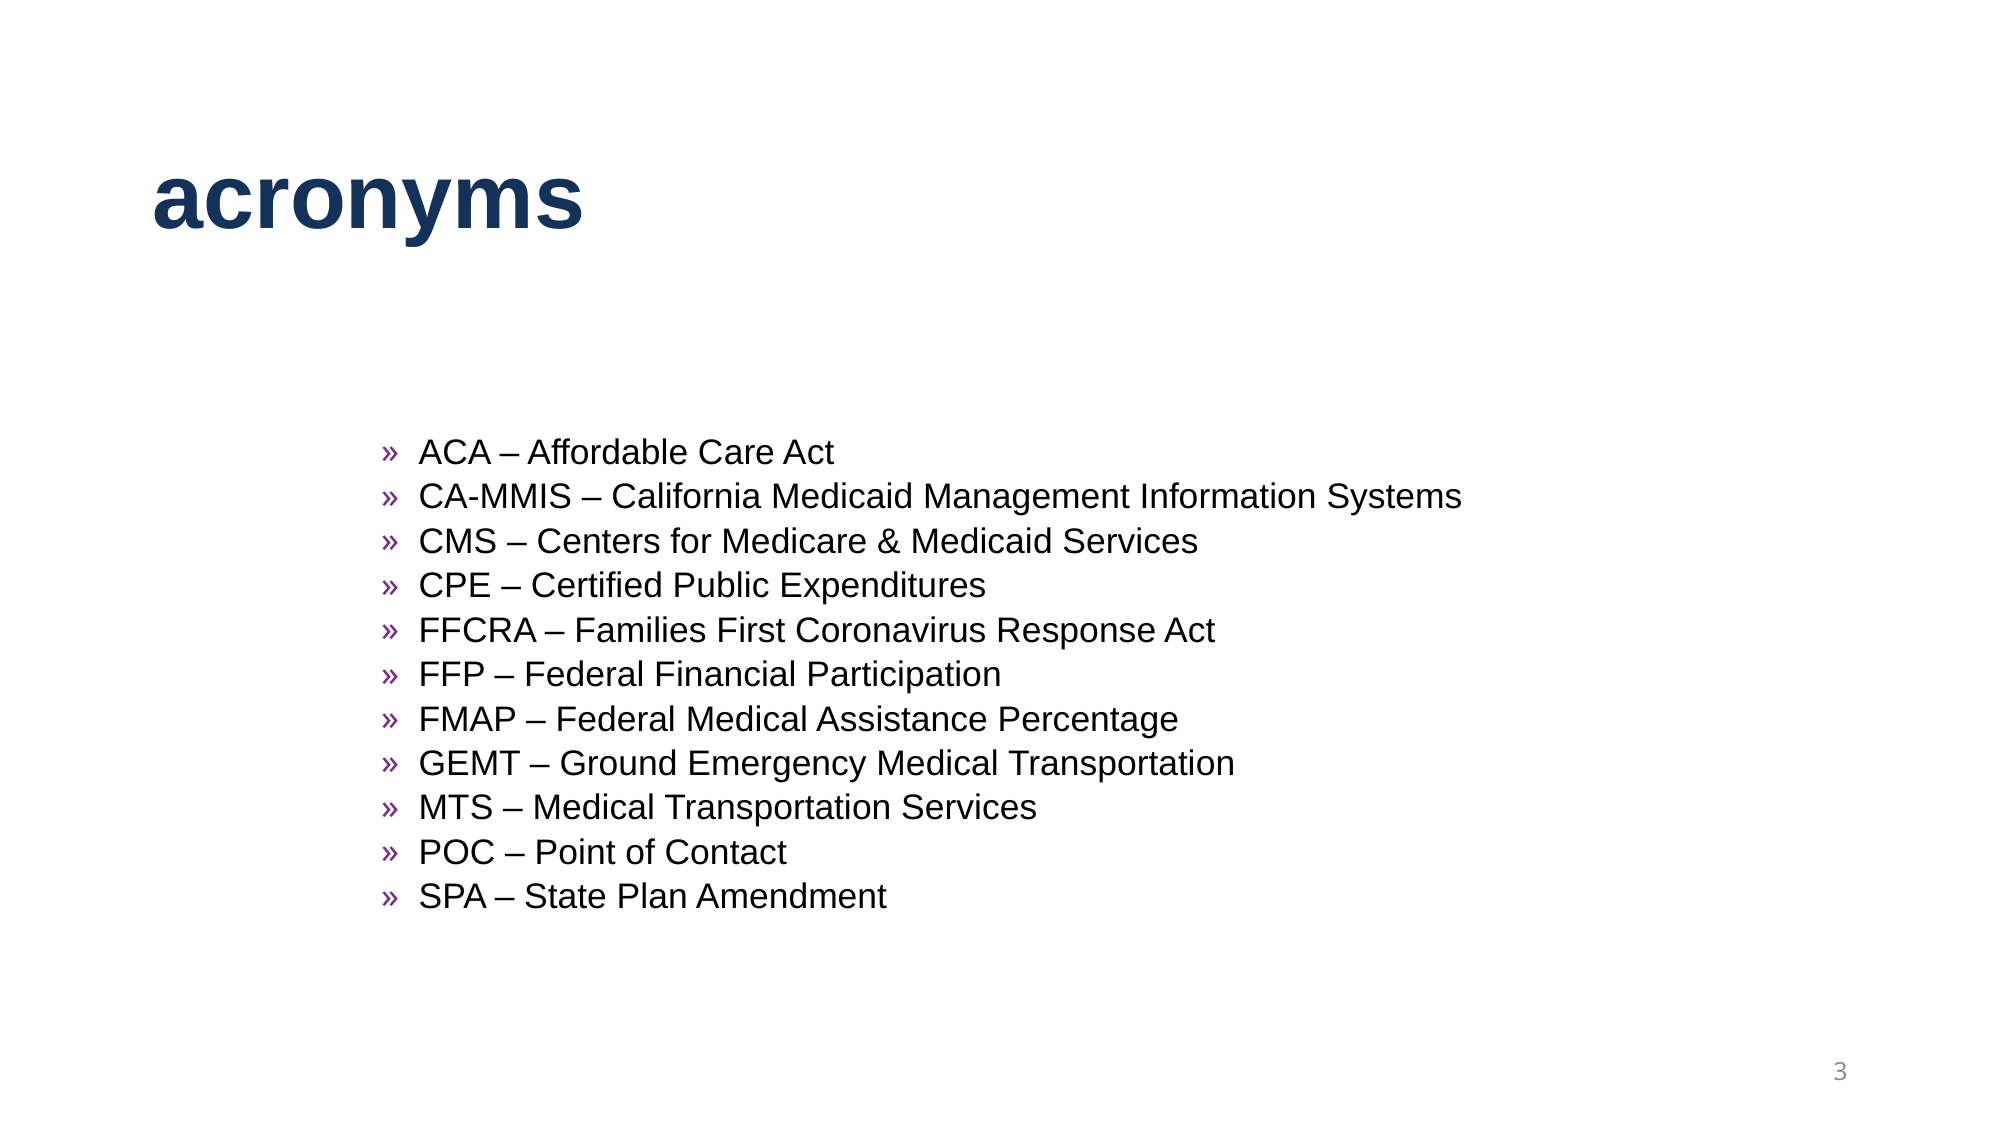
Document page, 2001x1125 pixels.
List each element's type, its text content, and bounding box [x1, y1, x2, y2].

title acronyms [137, 90, 1863, 308]
slide_number 3 [1412, 1042, 1863, 1103]
list ACA – Affordable Care Act CA-MMIS – California Medicaid Management Information Systems CMS – Centers for Medicare & Medicaid Services CPE – Certified Public Expenditures FFCRA – Families First Coronavirus Response Act FFP – Federal Financial Participation FMAP – Federal Medical Assistance Percentage GEMT – Ground Emergency Medical Transportation MTS – Medical Transportation Services POC – Point of Contact SPA – State Plan Amendment [366, 377, 1634, 1061]
